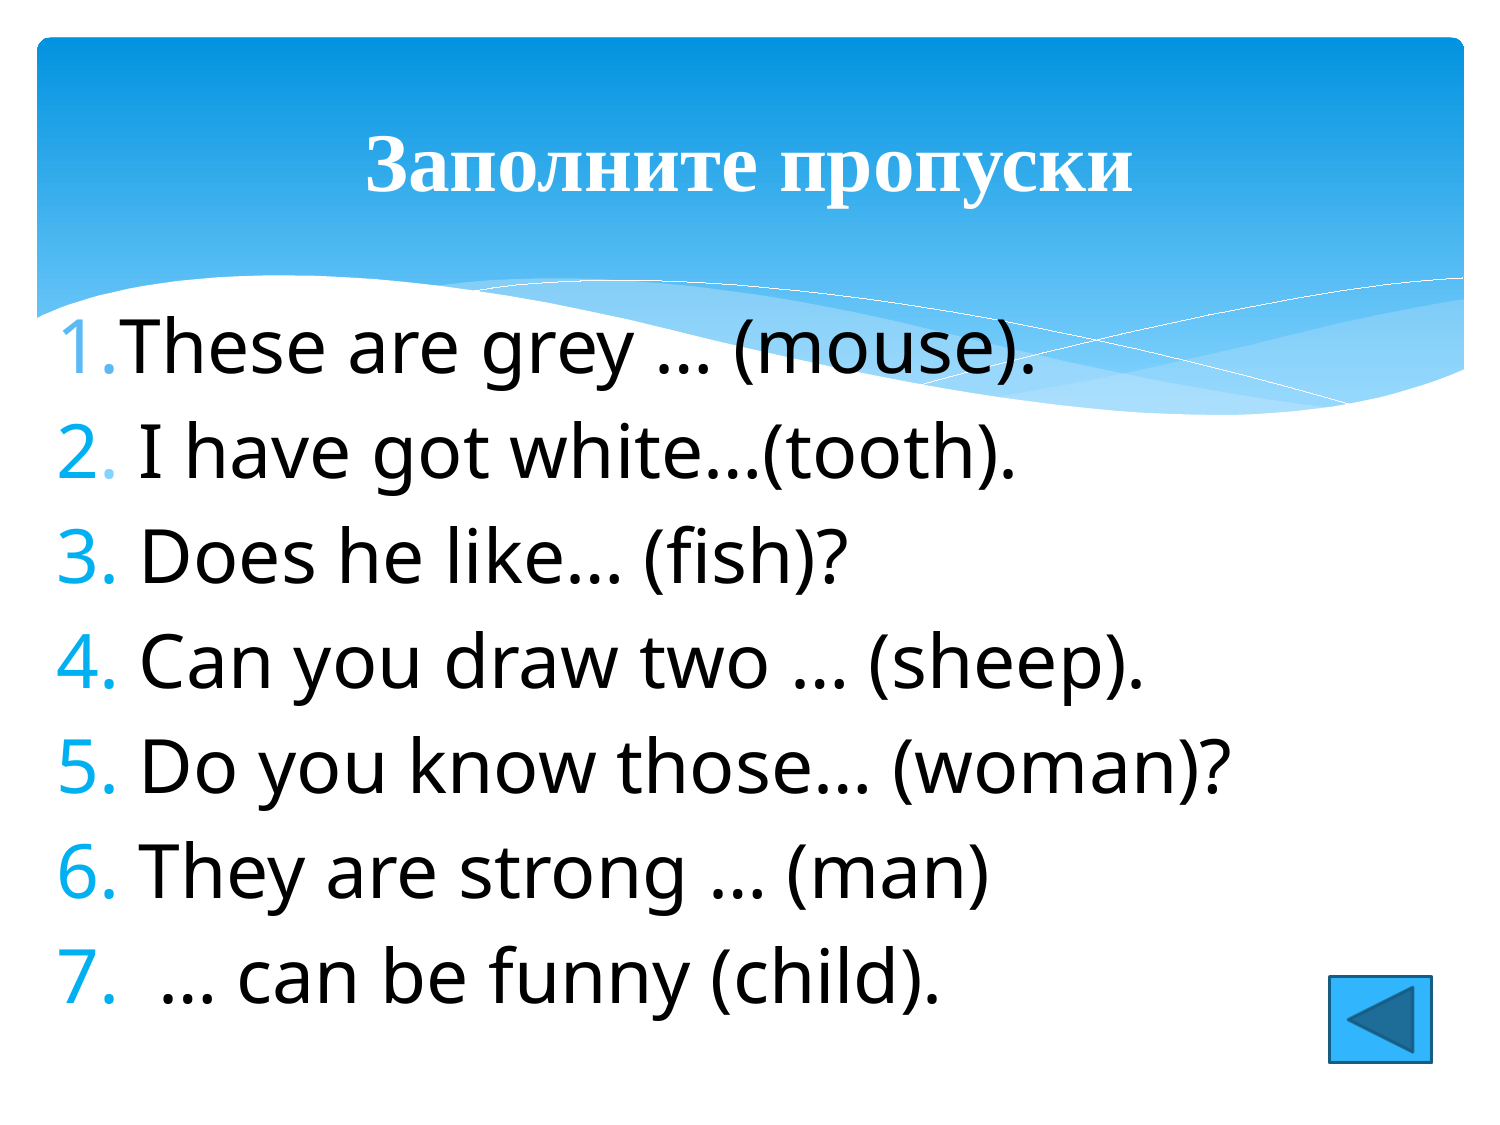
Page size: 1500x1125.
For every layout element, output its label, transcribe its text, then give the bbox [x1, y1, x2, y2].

picture [1328, 975, 1433, 1065]
title Заполните пропуски [75, 55, 1425, 261]
list 1.These are grey … (mouse). 2. I have got white…(tooth). 3. Does he like… (fish)? 4. Can you draw two … (sheep). 5. Do you know those… (woman)? 6. They are strong … (man) 7. … can be funny (child). [41, 290, 1459, 1071]
